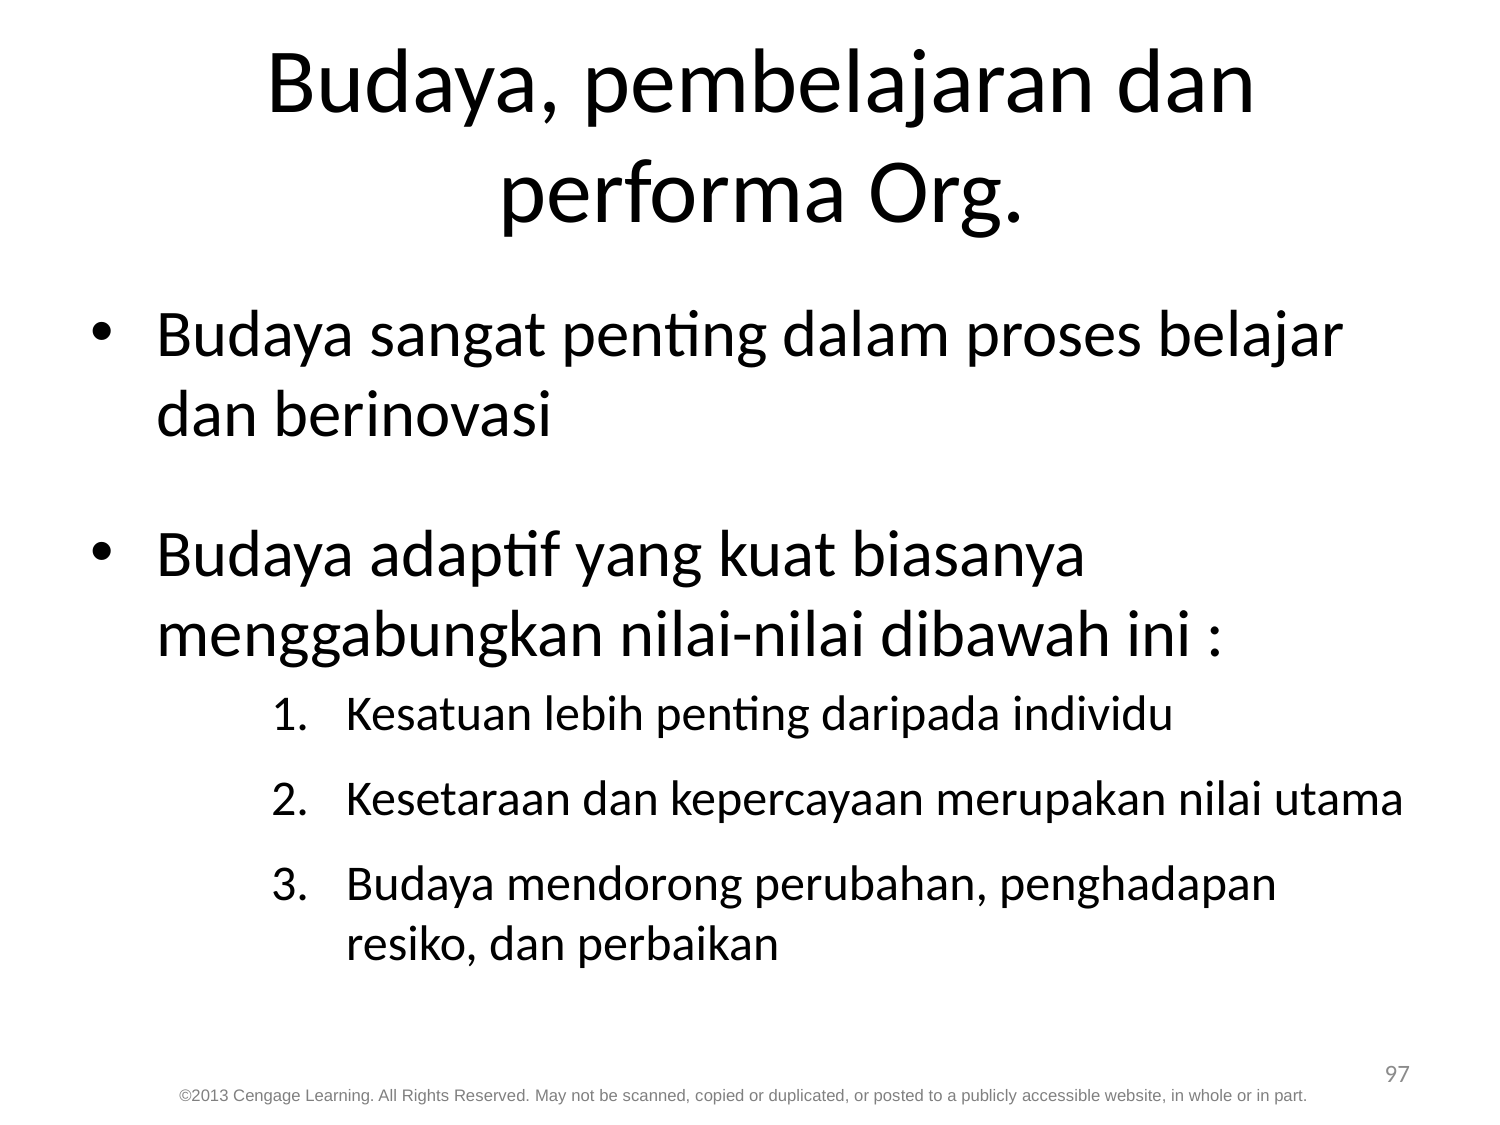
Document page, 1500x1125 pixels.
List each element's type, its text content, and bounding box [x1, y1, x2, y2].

list Budaya sangat penting dalam proses belajar dan berinovasi Budaya adaptif yang kuat biasanya menggabungkan nilai-nilai dibawah ini : Kesatuan lebih penting daripada individu Kesetaraan dan kepercayaan merupakan nilai utama Budaya mendorong perubahan, penghadapan resiko, dan perbaikan [75, 282, 1425, 1050]
slide_number 97 [1074, 1042, 1425, 1103]
title Budaya, pembelajaran dan performa Org. [87, 37, 1438, 225]
text_box ©2013 Cengage Learning. All Rights Reserved. May not be scanned, copied or duplicated, or posted to a publicly accessible website, in whole or in part. [164, 1077, 1395, 1125]
